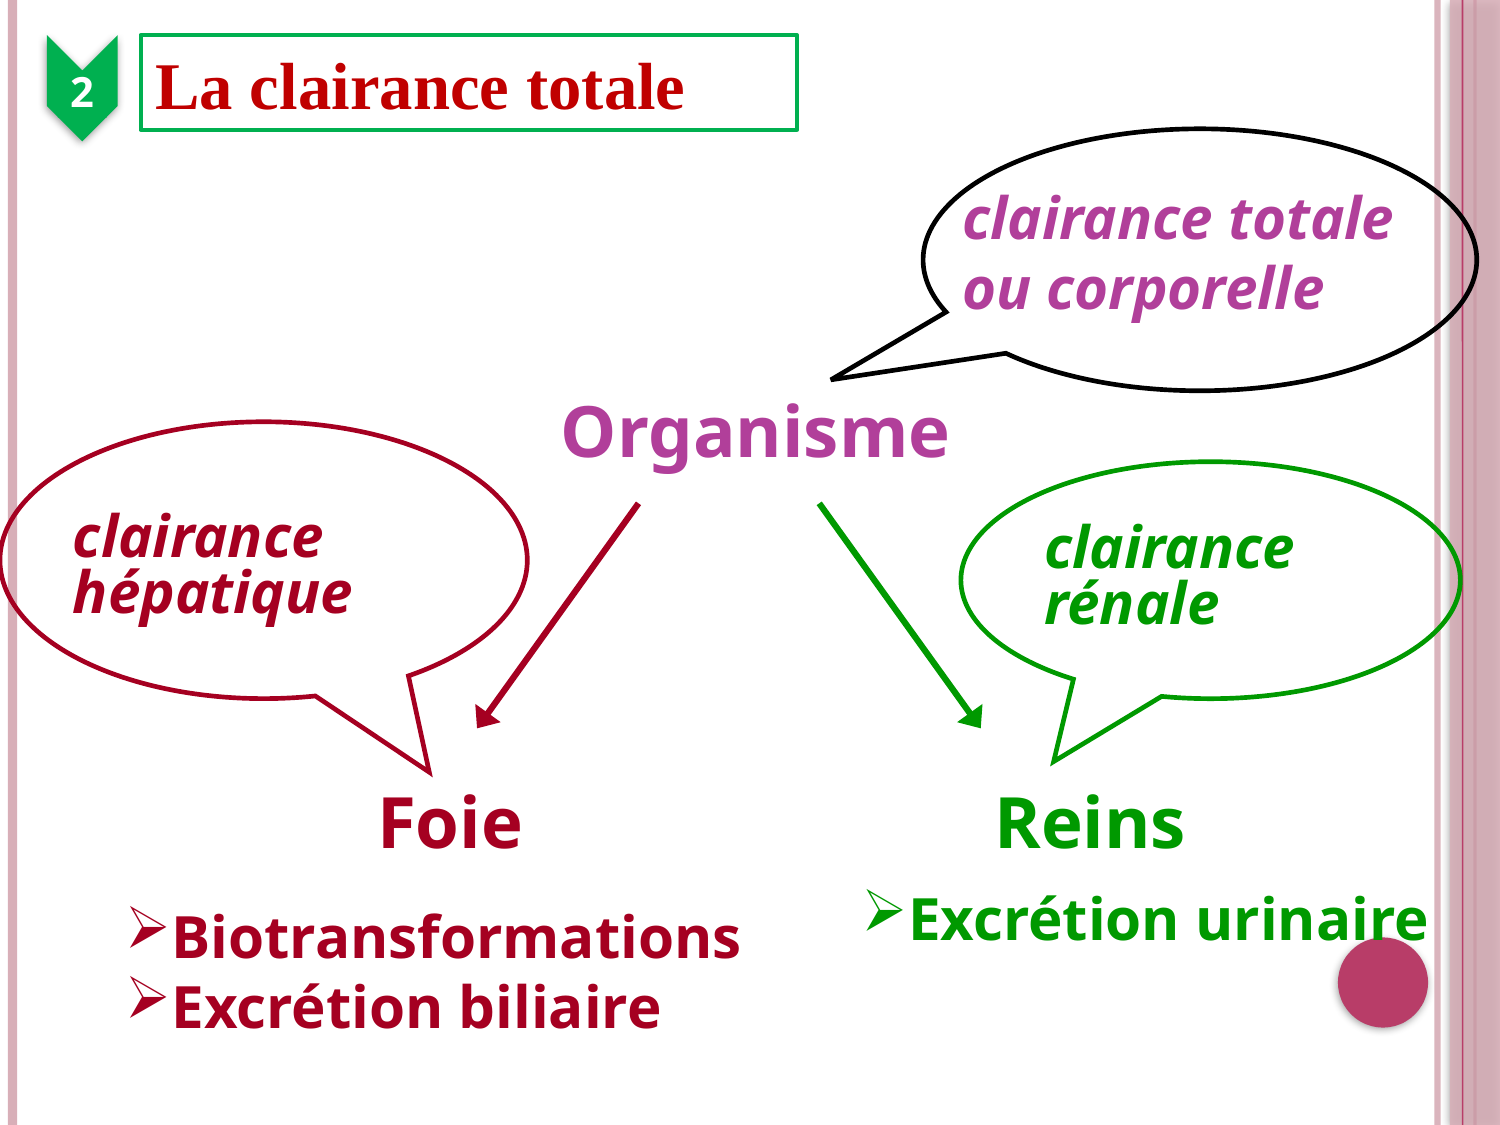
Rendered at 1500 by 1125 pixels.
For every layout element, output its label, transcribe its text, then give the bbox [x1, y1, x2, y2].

text_box Excrétion urinaire [845, 867, 1500, 968]
text_box [965, 709, 982, 729]
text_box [960, 461, 1461, 700]
text_box Reins [963, 769, 1218, 867]
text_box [922, 128, 1500, 392]
text_box Organisme [507, 378, 1004, 479]
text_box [46, 34, 119, 142]
text_box Foie [340, 769, 560, 870]
text_box Biotransformations Excrétion biliaire [109, 904, 791, 1035]
text_box La clairance totale [139, 33, 799, 132]
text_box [0, 421, 528, 700]
text_box [475, 709, 493, 729]
